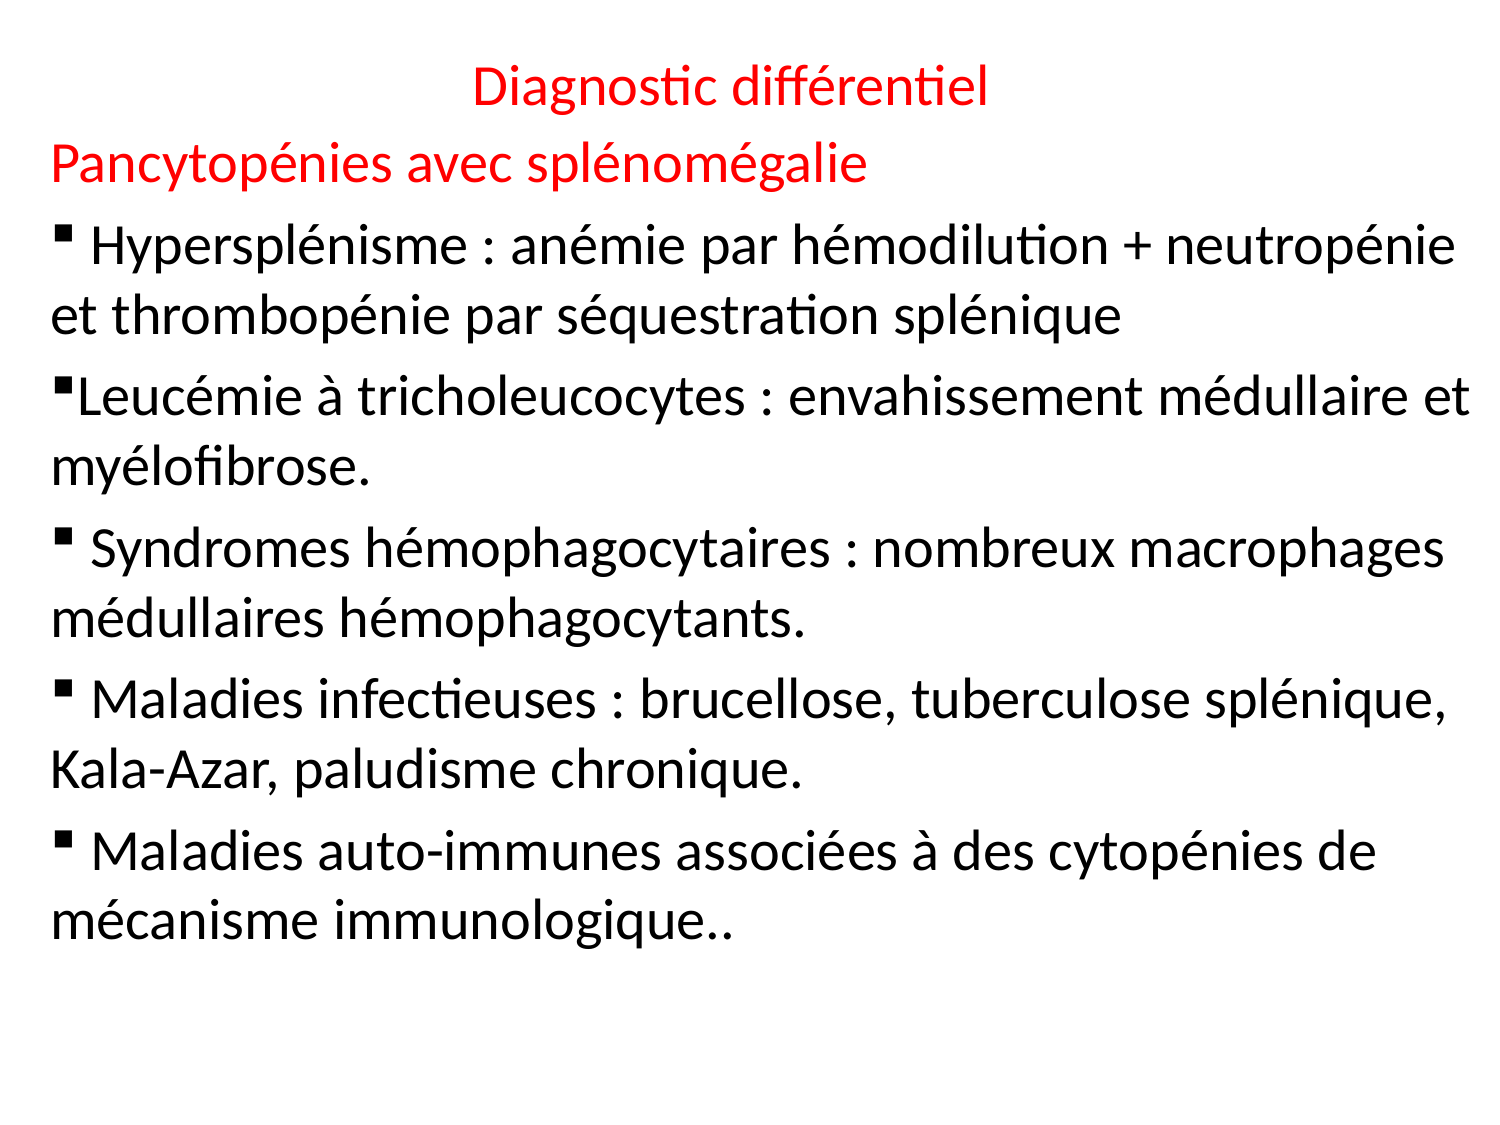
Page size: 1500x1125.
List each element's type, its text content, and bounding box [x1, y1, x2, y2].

subtitle Pancytopénies avec splénomégalie Hypersplénisme : anémie par hémodilution + neutropénie et thrombopénie par séquestration splénique Leucémie à tricholeucocytes : envahissement médullaire et myélofibrose. Syndromes hémophagocytaires : nombreux macrophages médullaires hémophagocytants. Maladies infectieuses : brucellose, tuberculose splénique, Kala-Azar, paludisme chronique. Maladies auto-immunes associées à des cytopénies de mécanisme immunologique.. [35, 117, 1500, 1125]
title Diagnostic différentiel [93, 35, 1369, 117]
